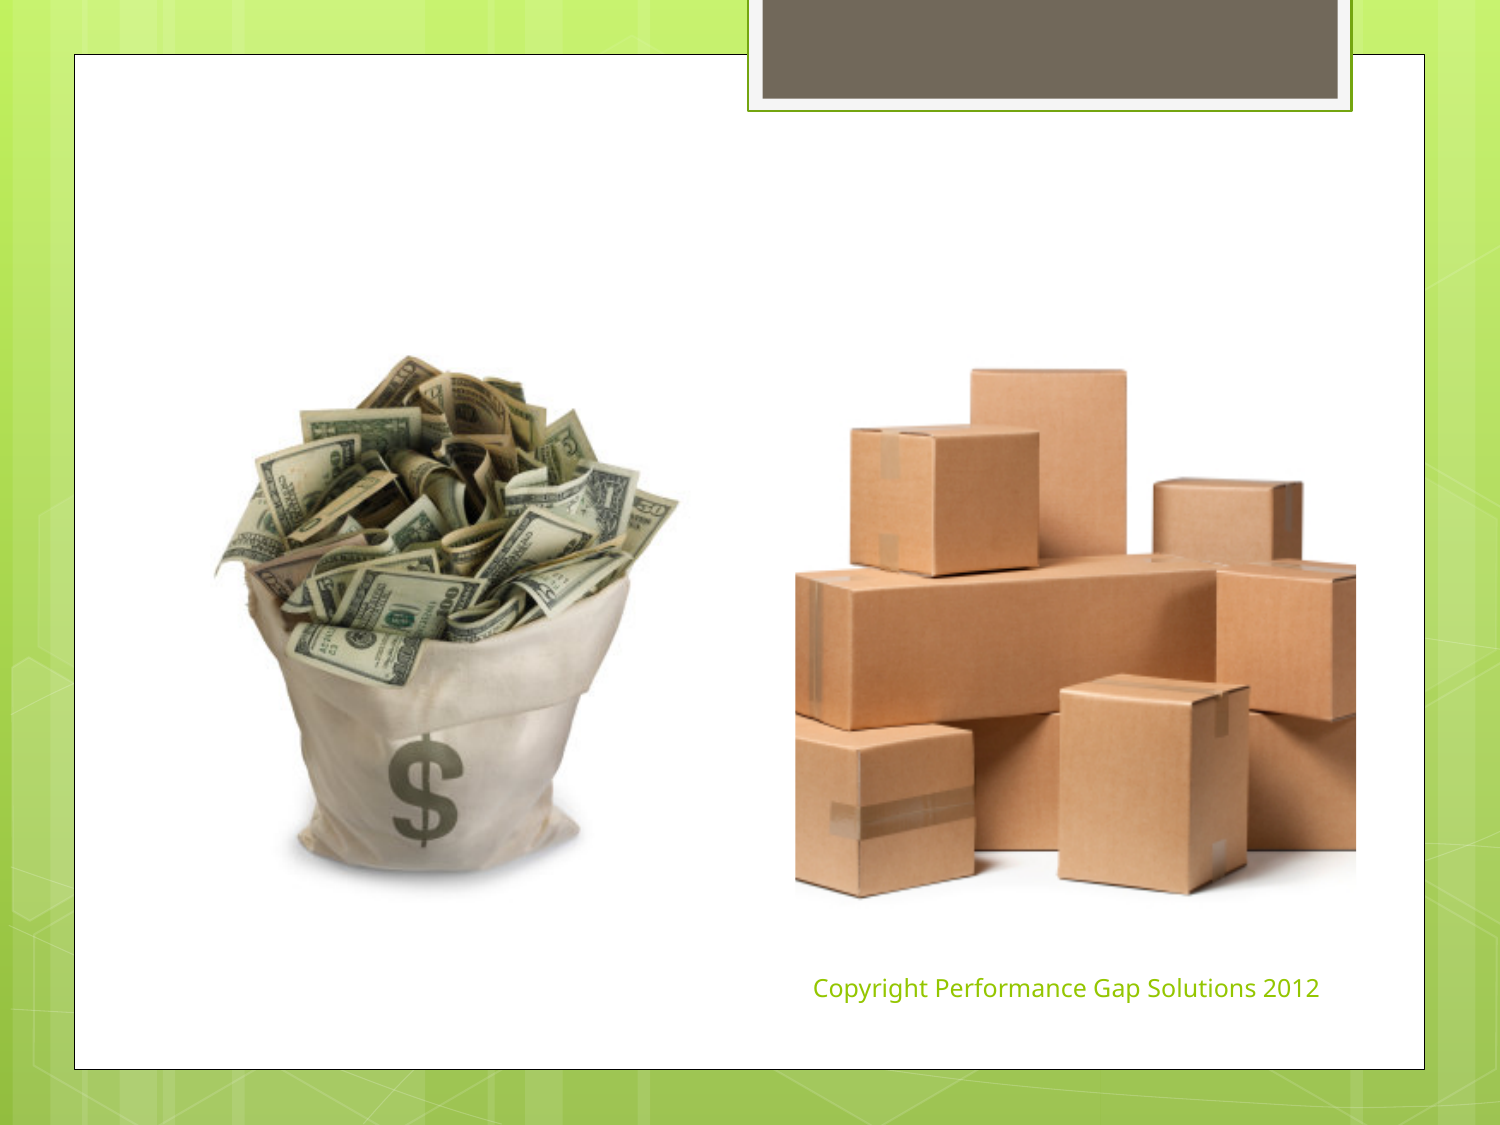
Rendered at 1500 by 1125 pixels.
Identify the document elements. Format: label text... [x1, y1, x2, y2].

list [795, 339, 1357, 914]
footer Copyright Performance Gap Solutions 2012 [761, 960, 1336, 1020]
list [155, 339, 718, 914]
